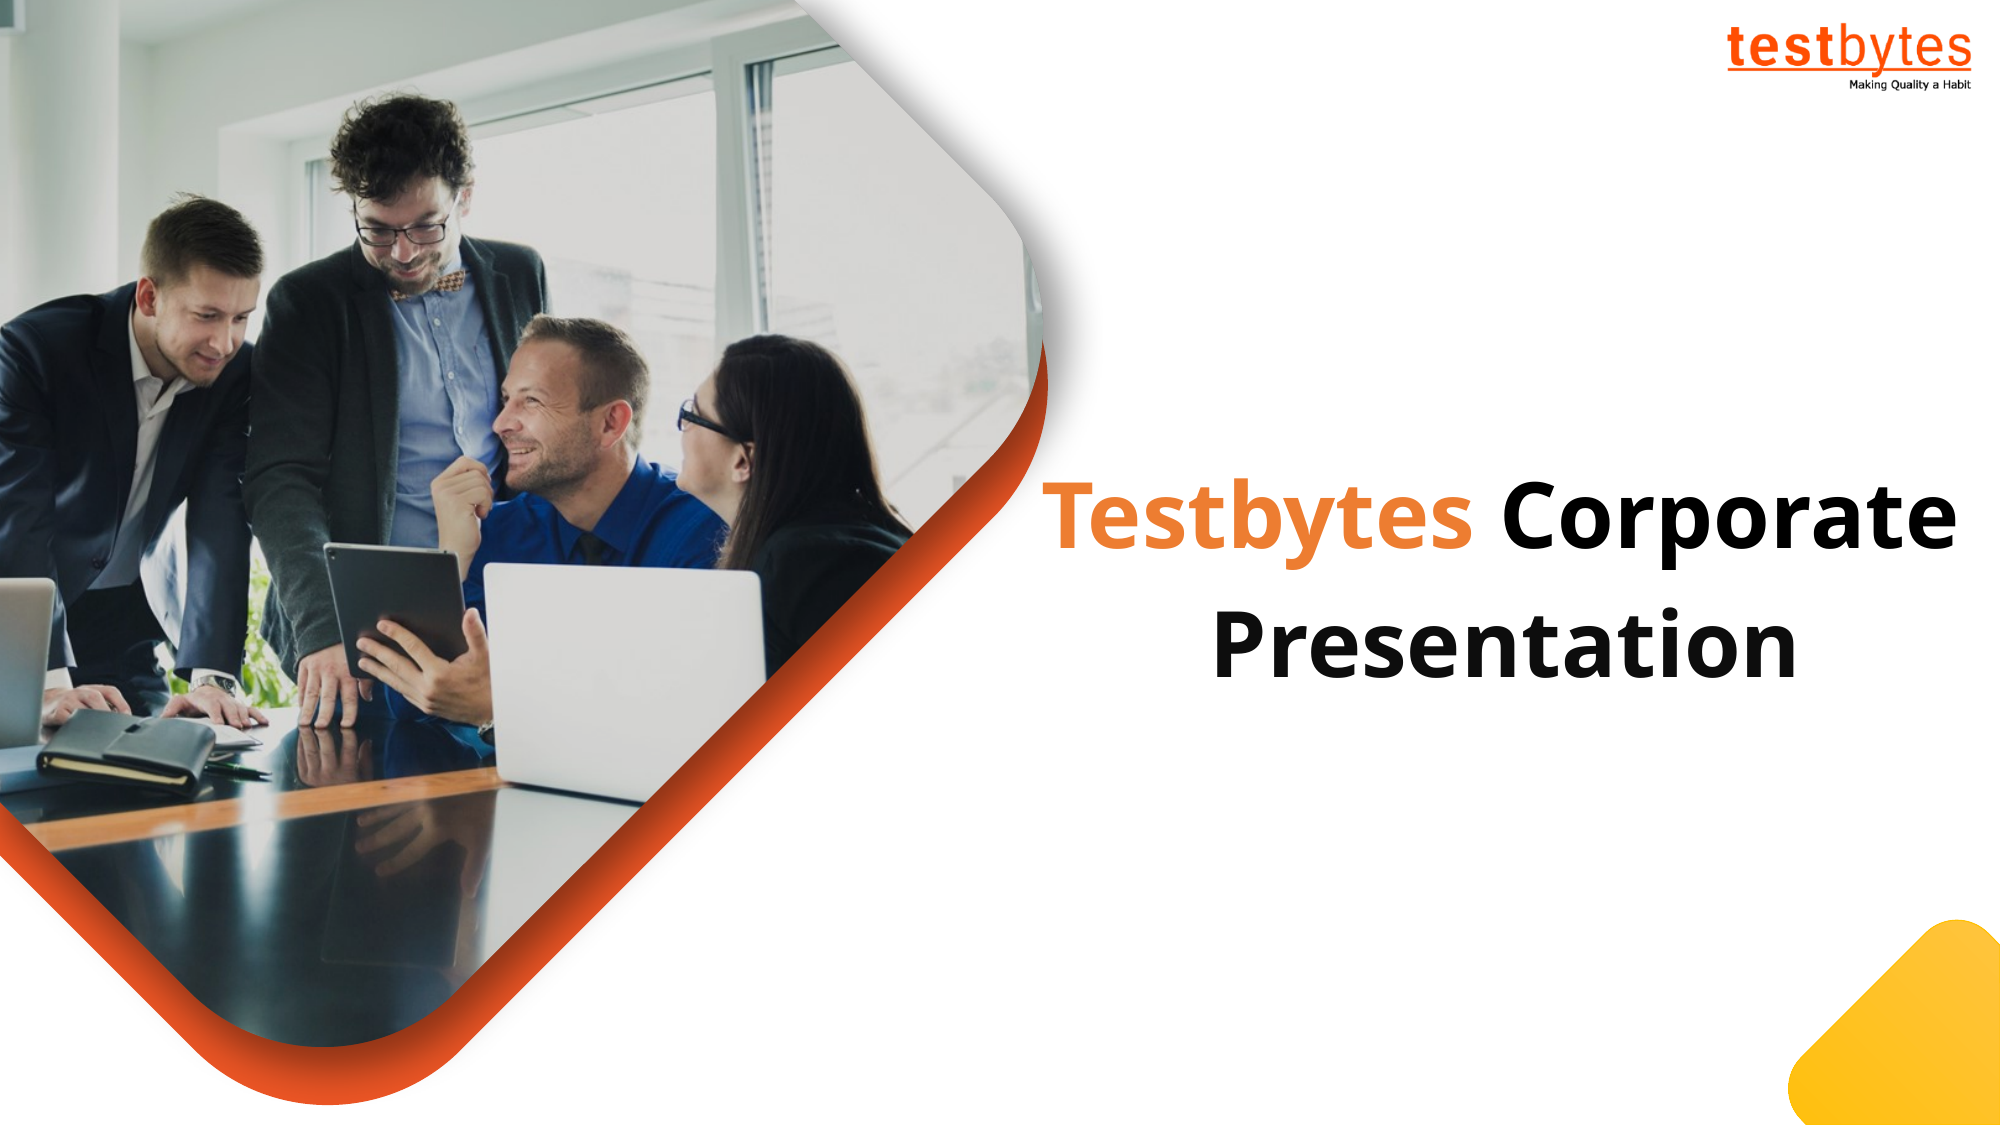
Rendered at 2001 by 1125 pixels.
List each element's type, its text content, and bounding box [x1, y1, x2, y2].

text_box [191, 1048, 452, 1107]
text_box Presentation [1210, 585, 2000, 696]
text_box Testbytes Corporate [1043, 456, 1969, 567]
text_box [1788, 919, 2000, 1125]
picture [0, 0, 1043, 1048]
picture [1724, 21, 1973, 93]
